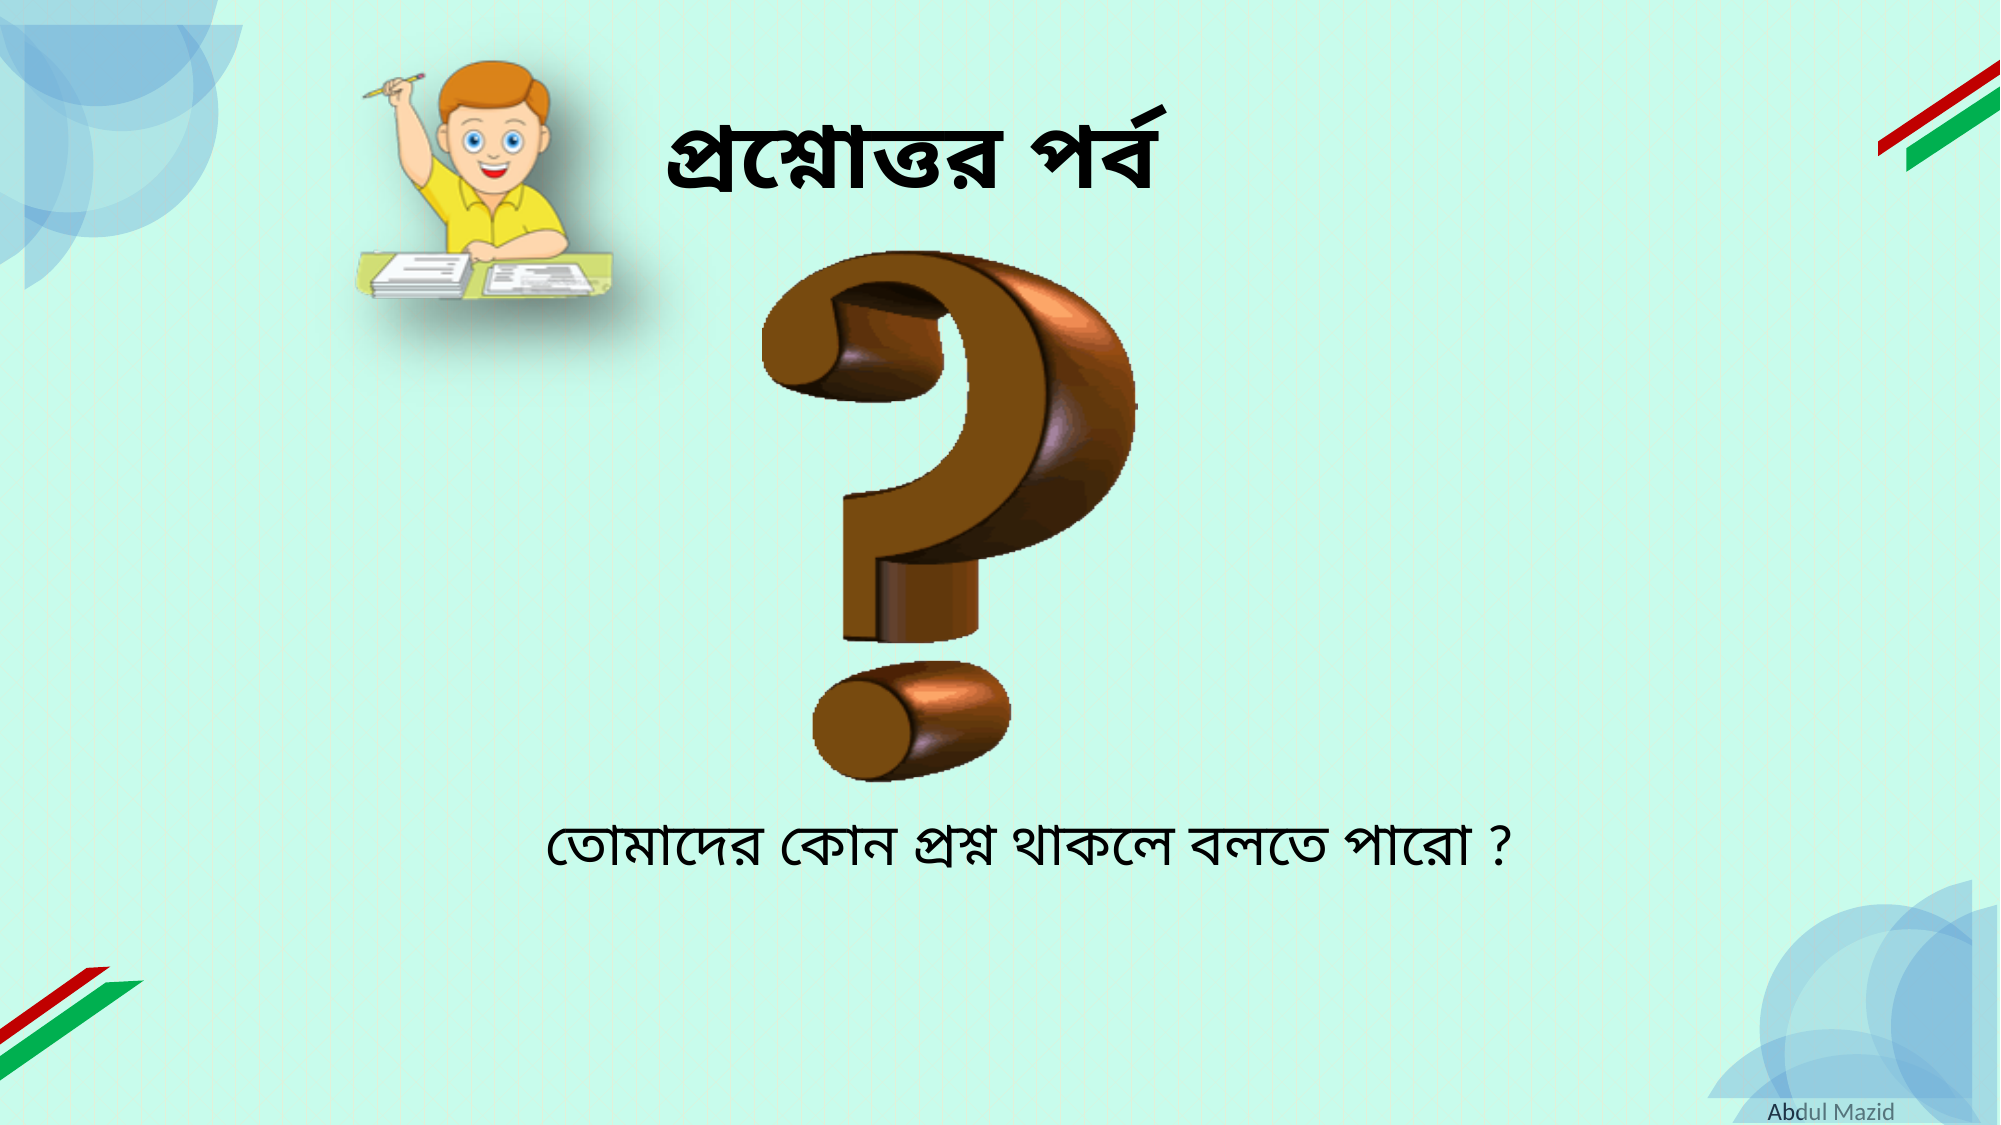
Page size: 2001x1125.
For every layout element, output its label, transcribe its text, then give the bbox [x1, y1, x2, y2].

text_box তোমাদের কোন প্রশ্ন থাকলে বলতে পারো ? [531, 800, 1529, 885]
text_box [0, 0, 243, 290]
picture [274, 0, 1138, 788]
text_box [0, 969, 147, 1078]
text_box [1650, 879, 2000, 1125]
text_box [1878, 59, 2000, 172]
text_box প্রশ্নোত্তর পর্ব [762, 49, 1388, 268]
